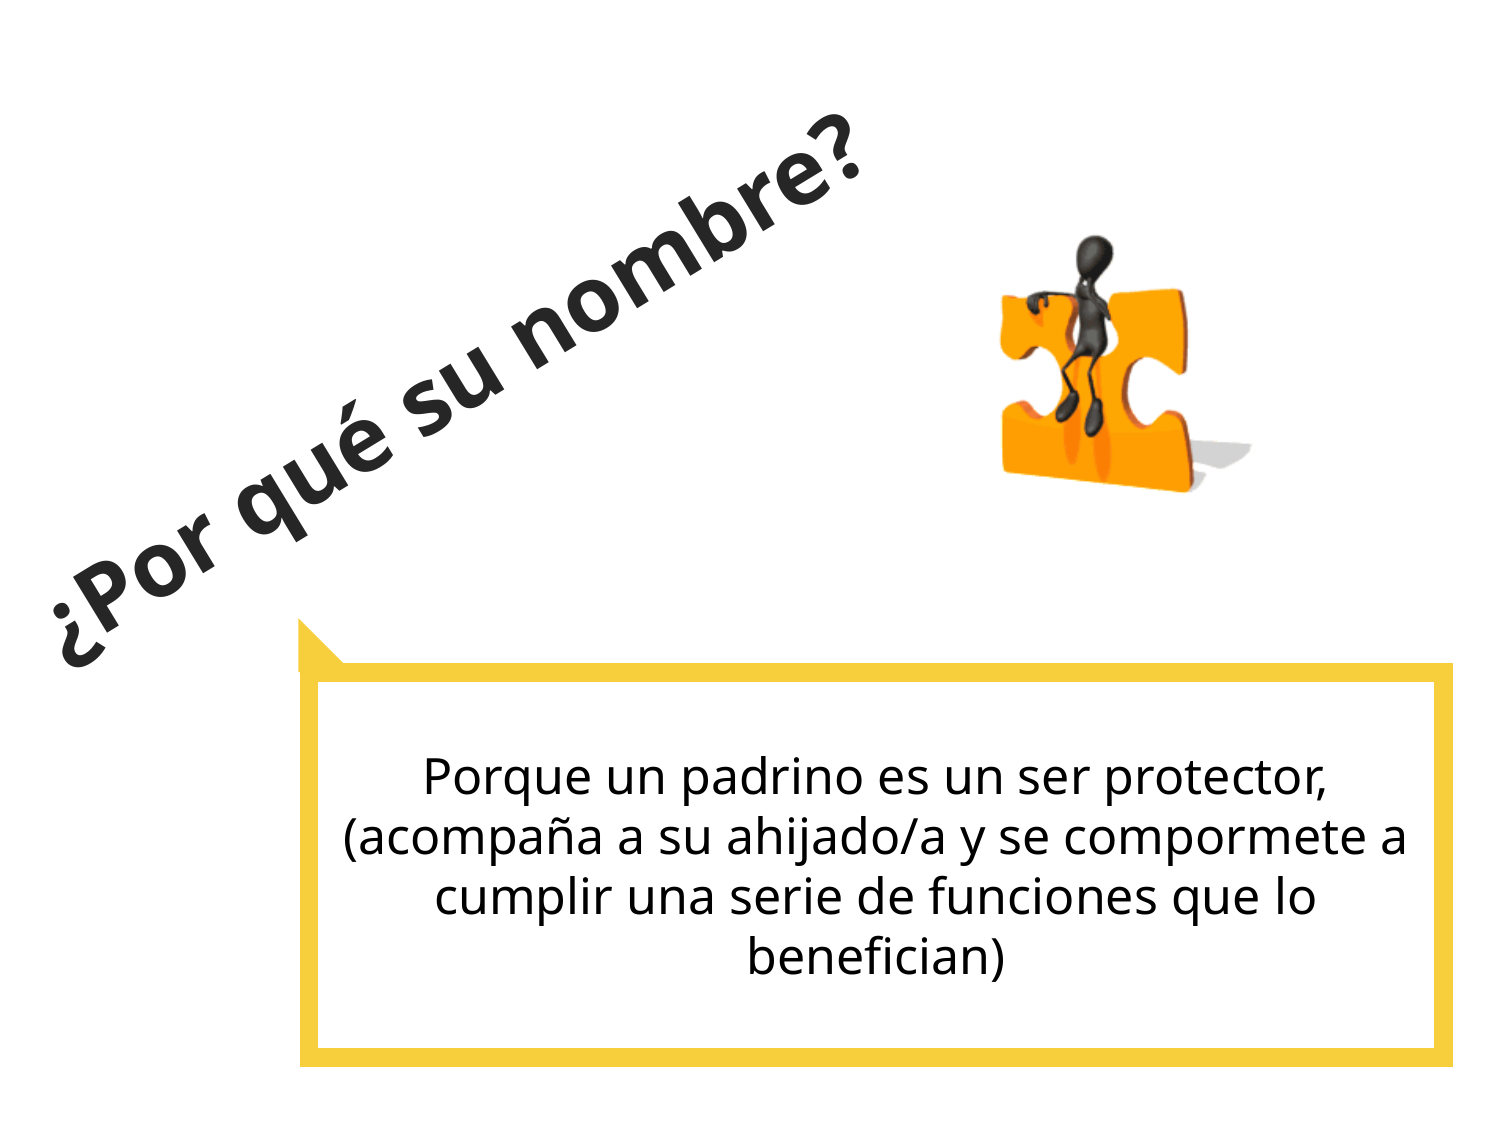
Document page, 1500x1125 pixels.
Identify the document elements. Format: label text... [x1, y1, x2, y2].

text_box Porque un padrino es un ser protector, (acompaña a su ahijado/a y se compormete a cumplir una serie de funciones que lo benefician) [308, 672, 1444, 1058]
text_box [297, 615, 355, 674]
picture [990, 200, 1276, 505]
text_box ¿Por qué su nombre? [0, 0, 908, 698]
